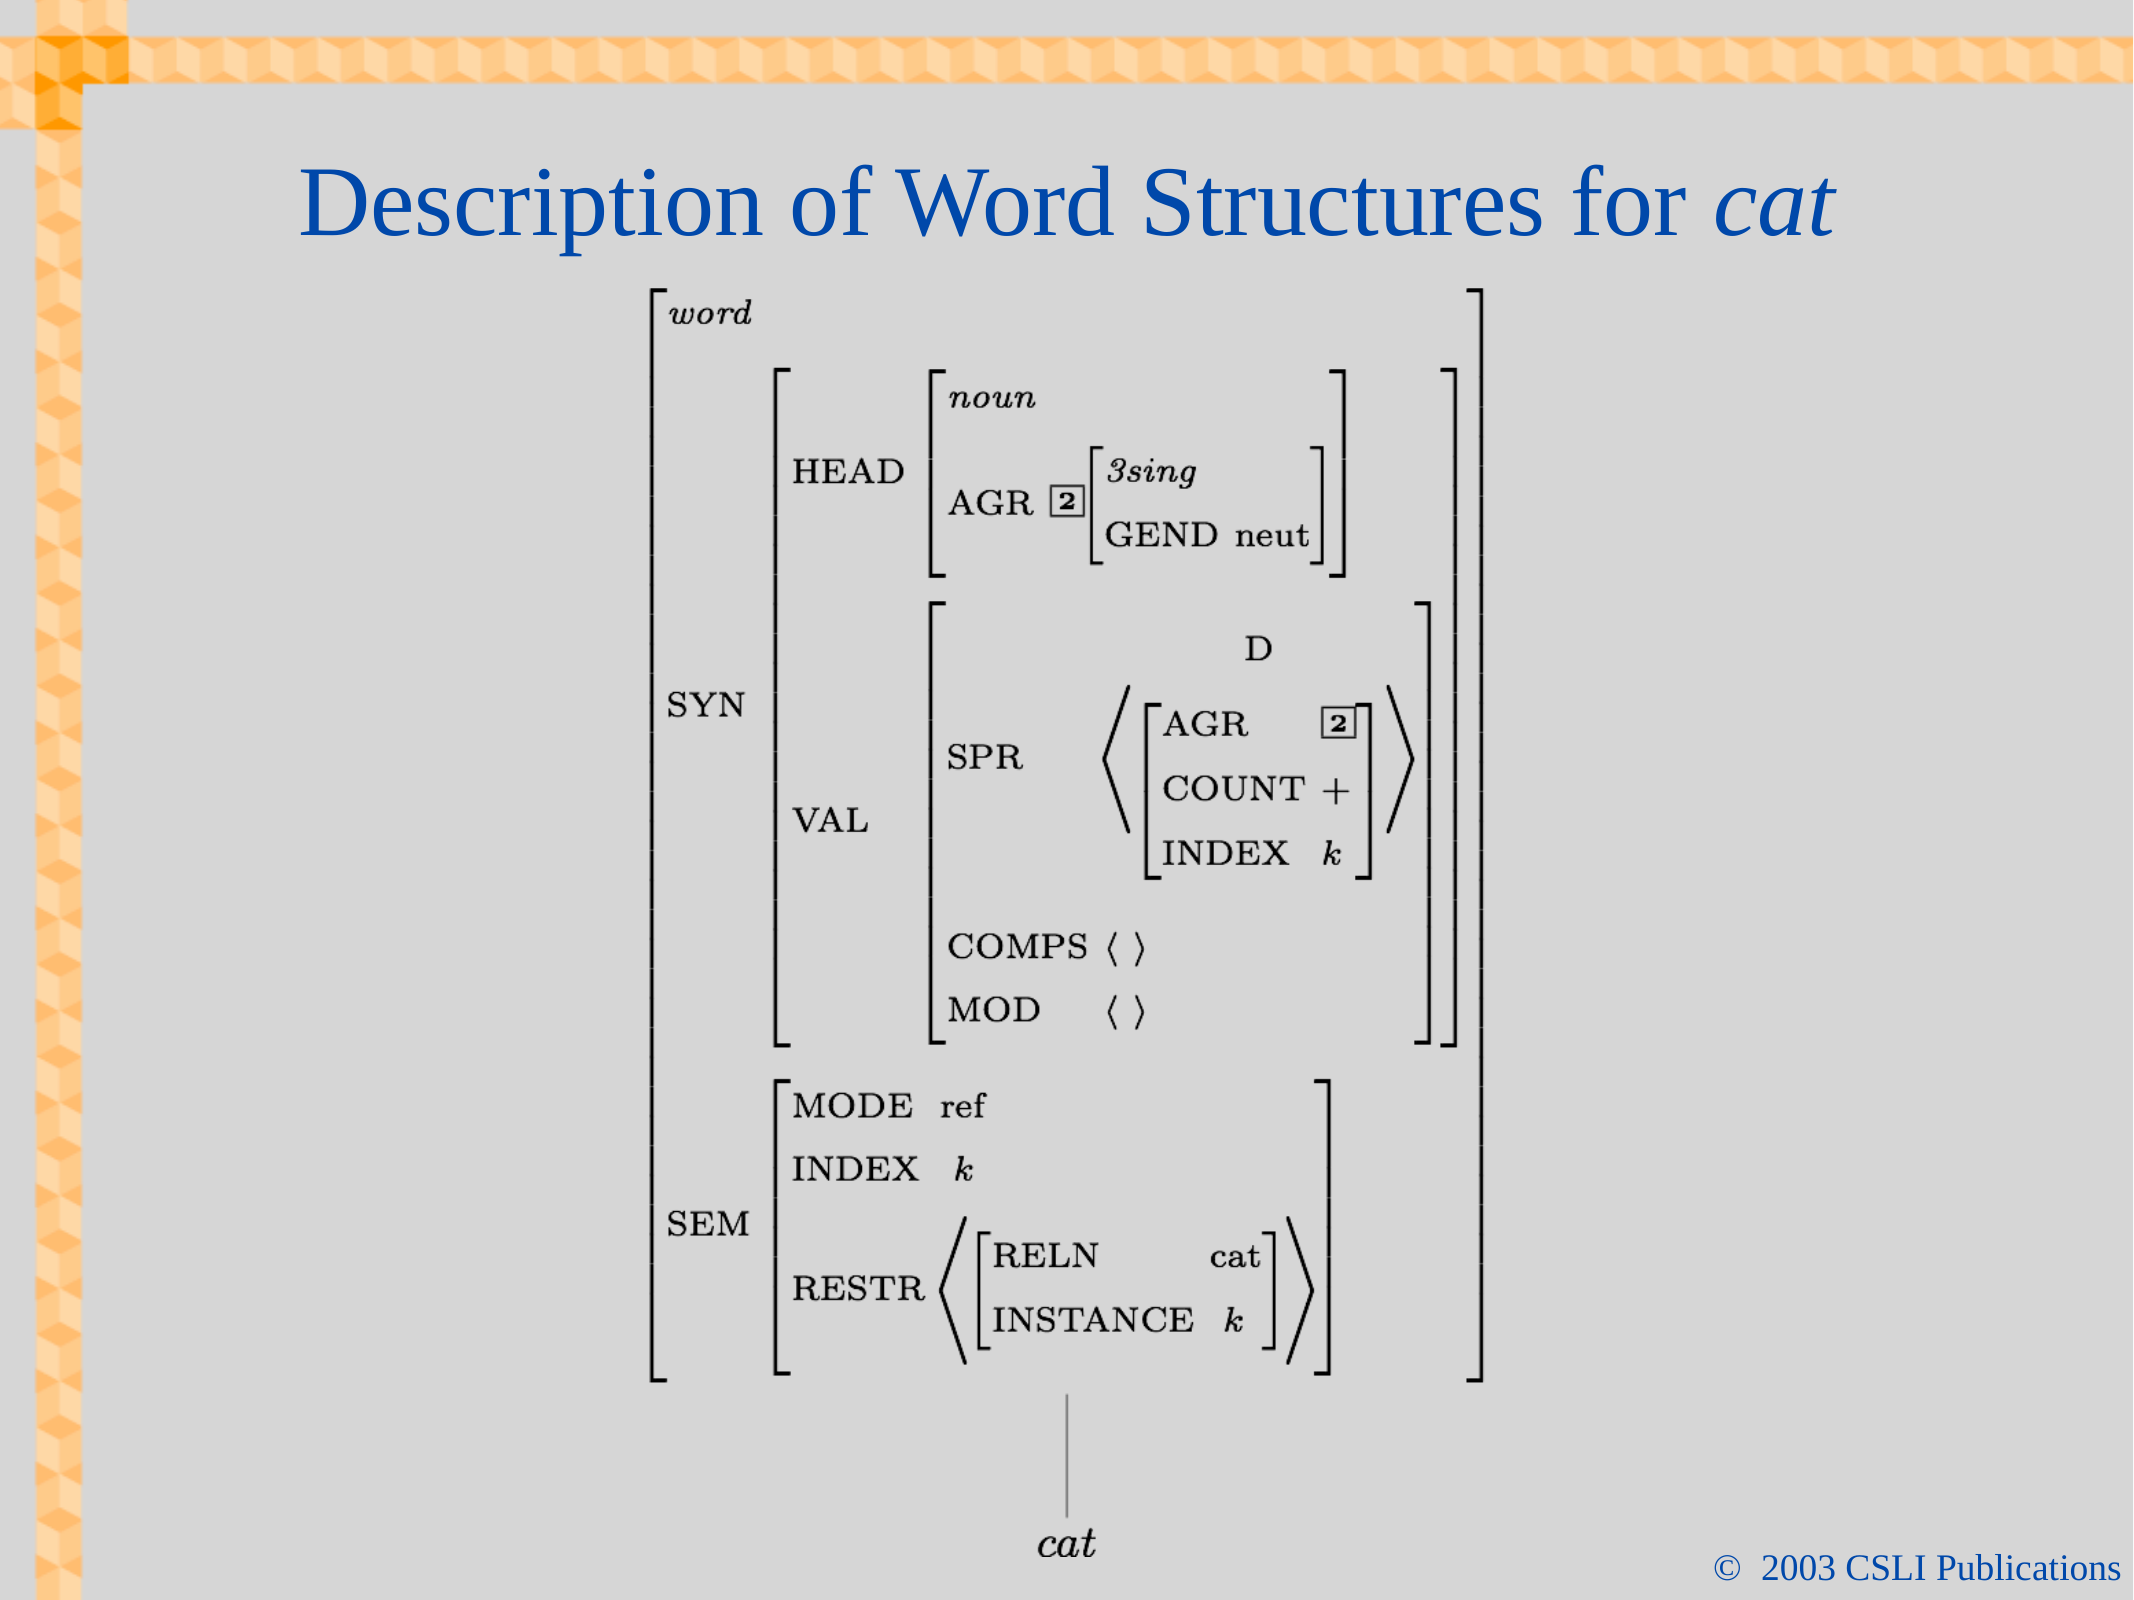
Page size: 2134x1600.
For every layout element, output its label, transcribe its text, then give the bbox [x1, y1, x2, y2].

title Description of Word Structures for cat [207, 91, 1926, 301]
picture [0, 0, 2134, 1600]
